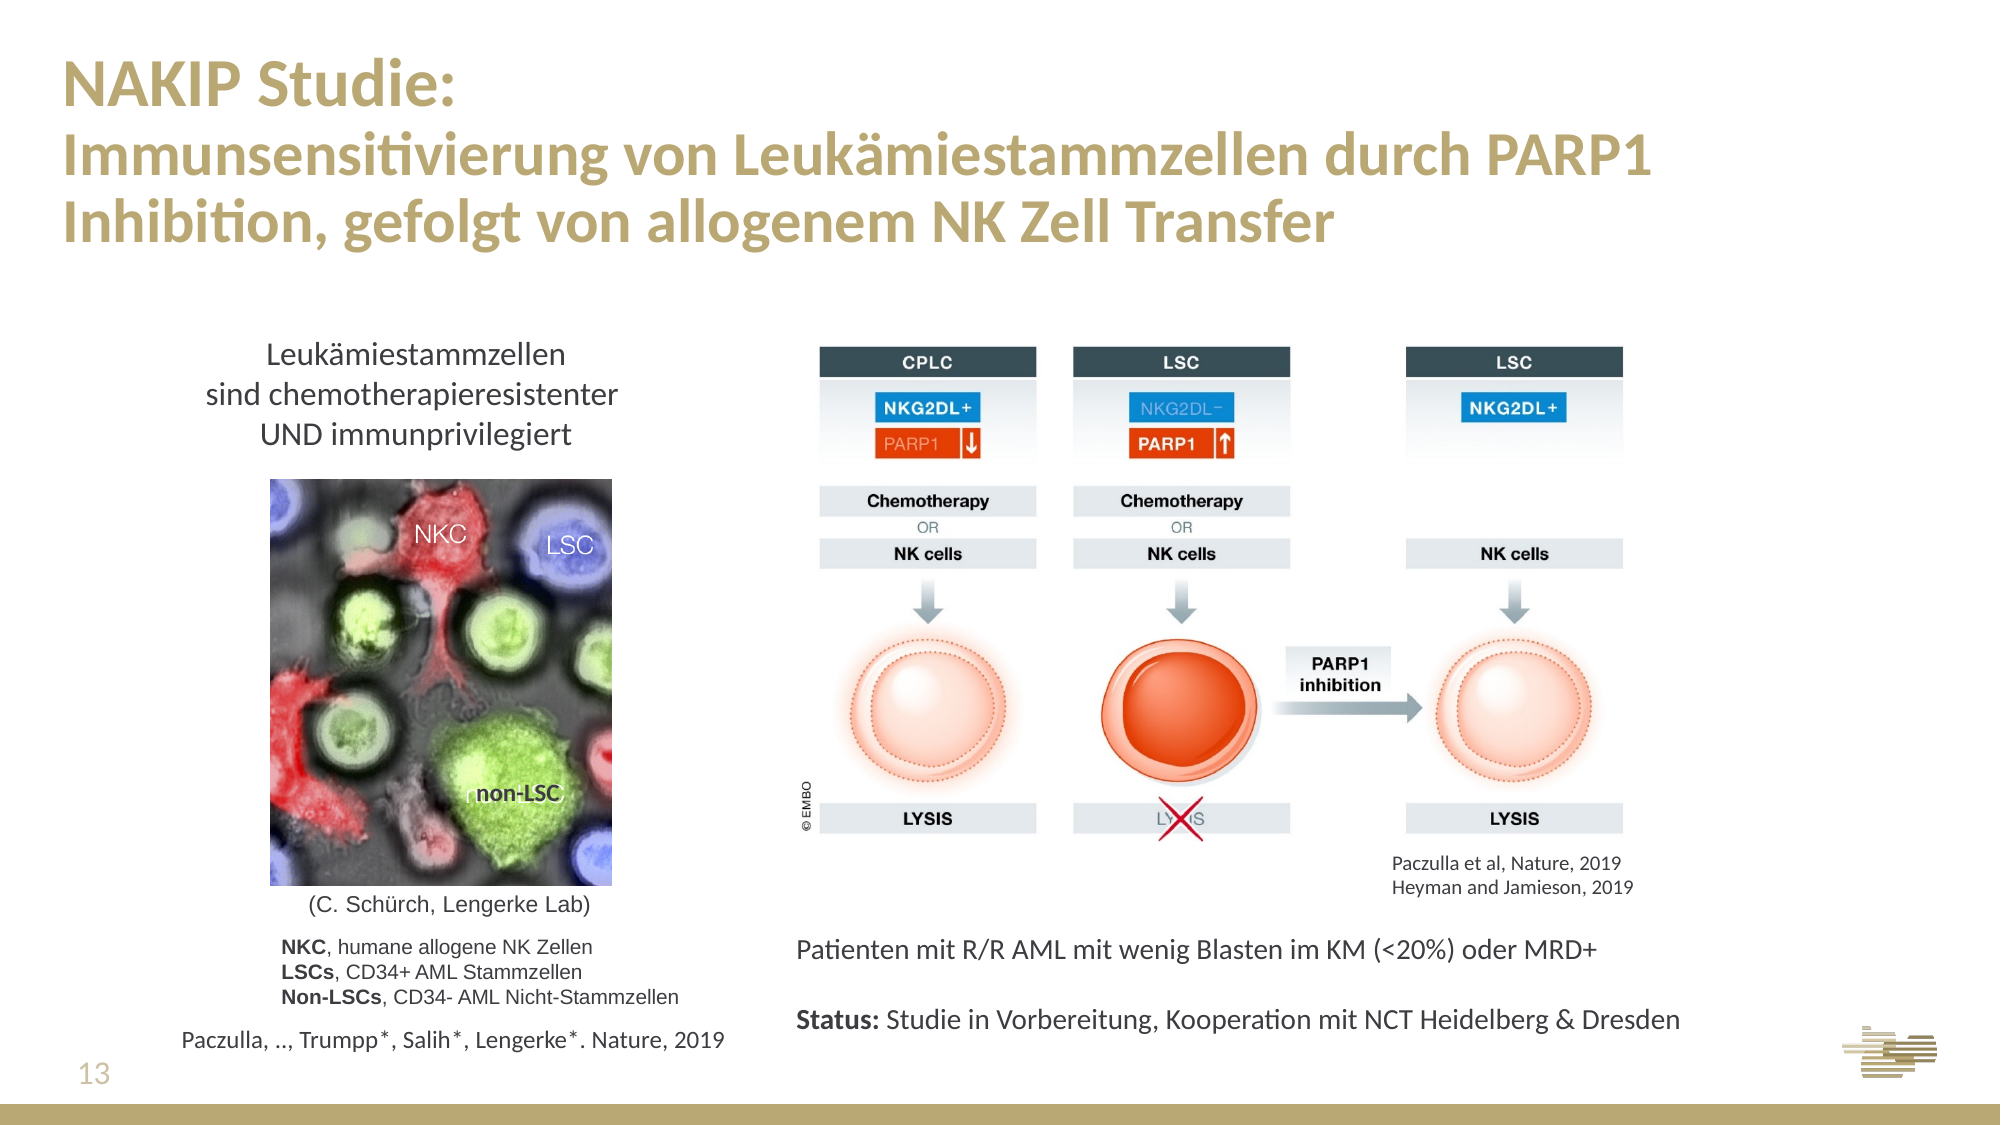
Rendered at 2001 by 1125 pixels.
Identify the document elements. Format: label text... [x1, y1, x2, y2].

picture [1815, 999, 1964, 1105]
slide_number 13 [41, 1041, 146, 1102]
text_box Paczulla, .., Trumpp*, Salih*, Lengerke*. Nature, 2019 [166, 1016, 742, 1061]
title NAKIP Studie: Immunsensitivierung von Leukämiestammzellen durch PARP1 Inhibition, gefolgt von allogenem NK Zell Transfer [62, 26, 1774, 277]
text_box Paczulla et al, Nature, 2019 Heyman and Jamieson, 2019 [1377, 841, 1717, 907]
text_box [270, 479, 612, 925]
picture [800, 345, 1624, 842]
text_box NKC, humane allogene NK Zellen LSCs, CD34+ AML Stammzellen Non-LSCs, CD34- AML Nicht-Stammzellen [266, 926, 724, 1016]
text_box Patienten mit R/R AML mit wenig Blasten im KM (<20%) oder MRD+ Status: Studie in Vorbereitung, Kooperation mit NCT Heidelberg & Dresden [781, 922, 1863, 1043]
text_box Leukämiestammzellen sind chemotherapieresistenter UND immunprivilegiert [190, 324, 642, 460]
